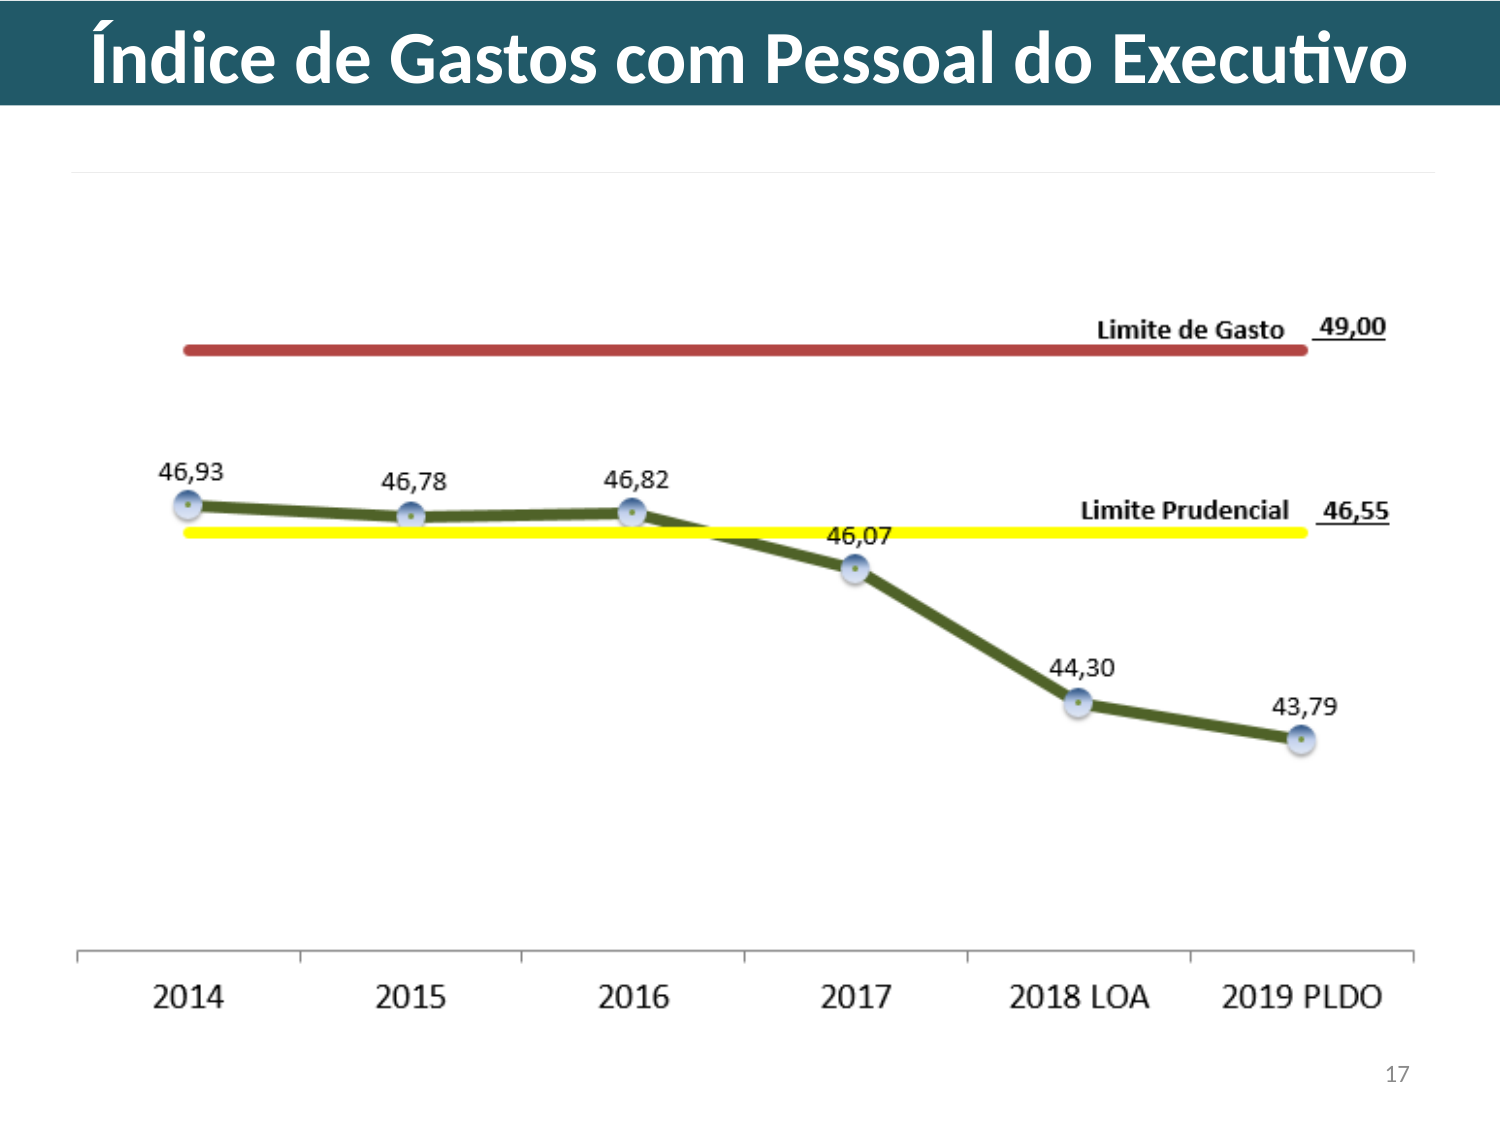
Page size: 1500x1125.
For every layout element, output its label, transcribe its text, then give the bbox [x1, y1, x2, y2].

picture [71, 172, 1436, 1024]
slide_number 17 [1074, 1042, 1425, 1103]
text_box Índice de Gastos com Pessoal do Executivo [0, 0, 1500, 106]
